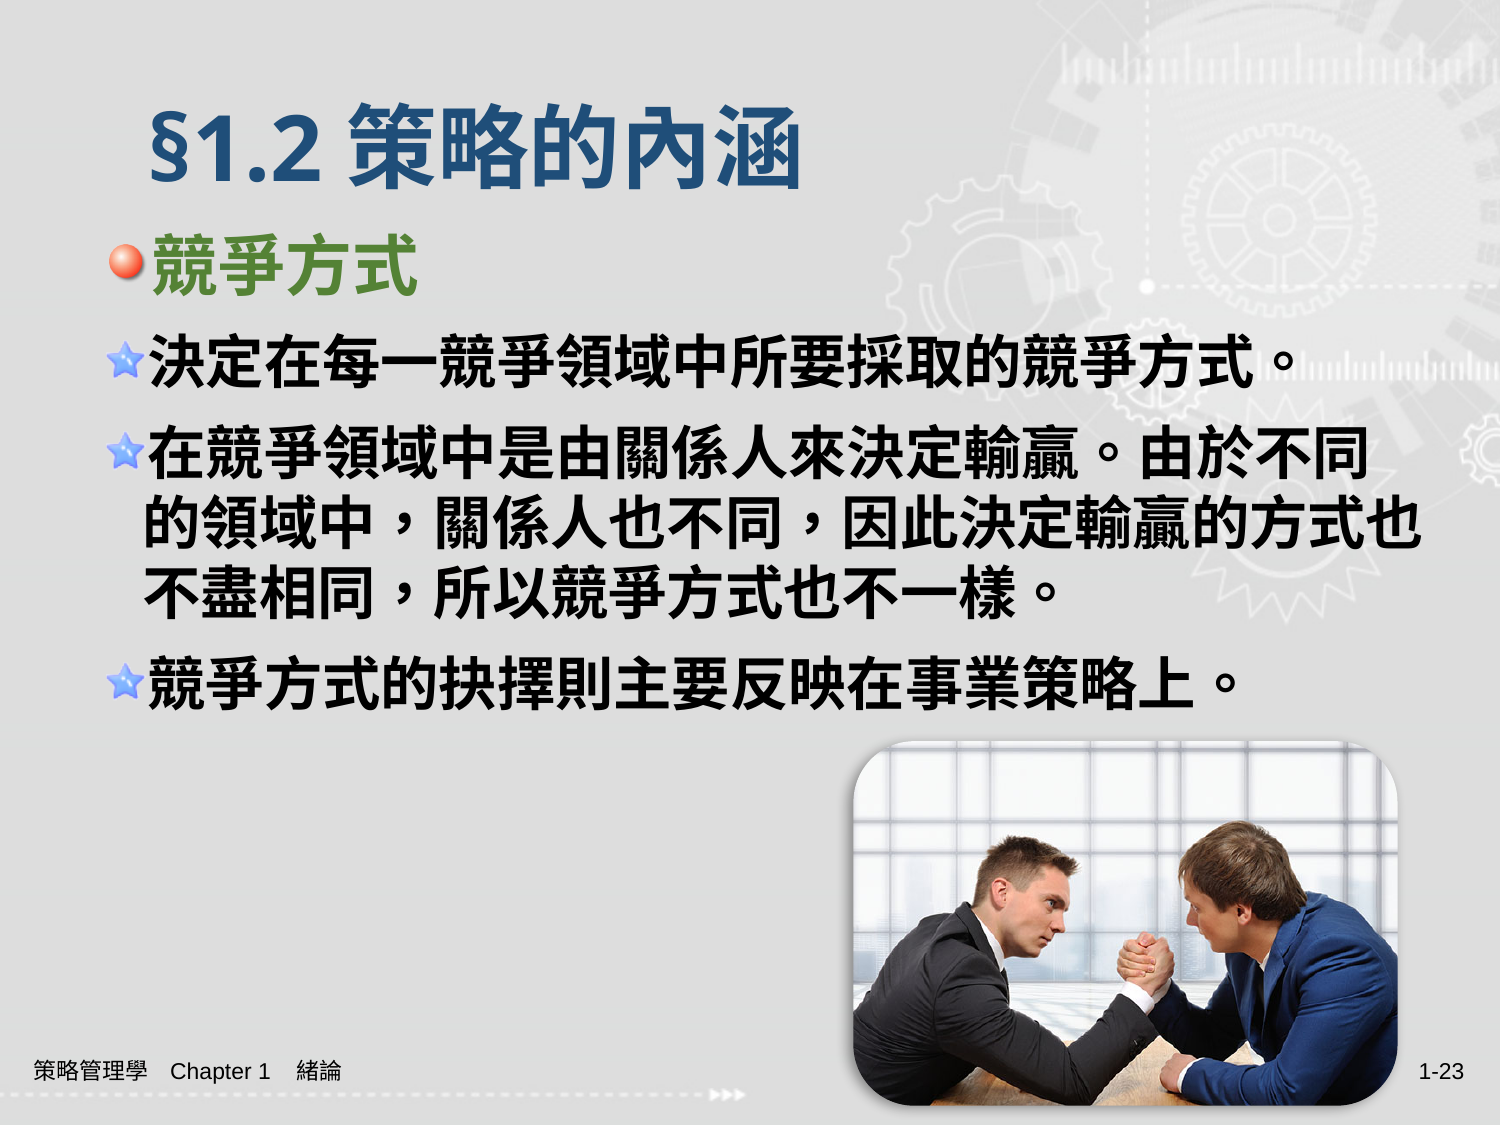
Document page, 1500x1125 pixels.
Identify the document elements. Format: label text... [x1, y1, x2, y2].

title §1.2策略的內涵 [132, 90, 1379, 214]
slide_number 策略管理學 Chapter 1 緒論 [19, 1047, 744, 1094]
list 競爭方式 決定在每一競爭領域中所要採取的競爭方式。 在競爭領域中是由關係人來決定輸贏。由於不同的領域中，關係人也不同，因此決定輸贏的方式也不盡相同，所以競爭方式也不一樣。 競爭方式的抉擇則主要反映在事業策略上。 [90, 216, 1441, 960]
picture [0, 0, 1500, 1125]
slide_number 1-23 [1398, 1047, 1480, 1094]
